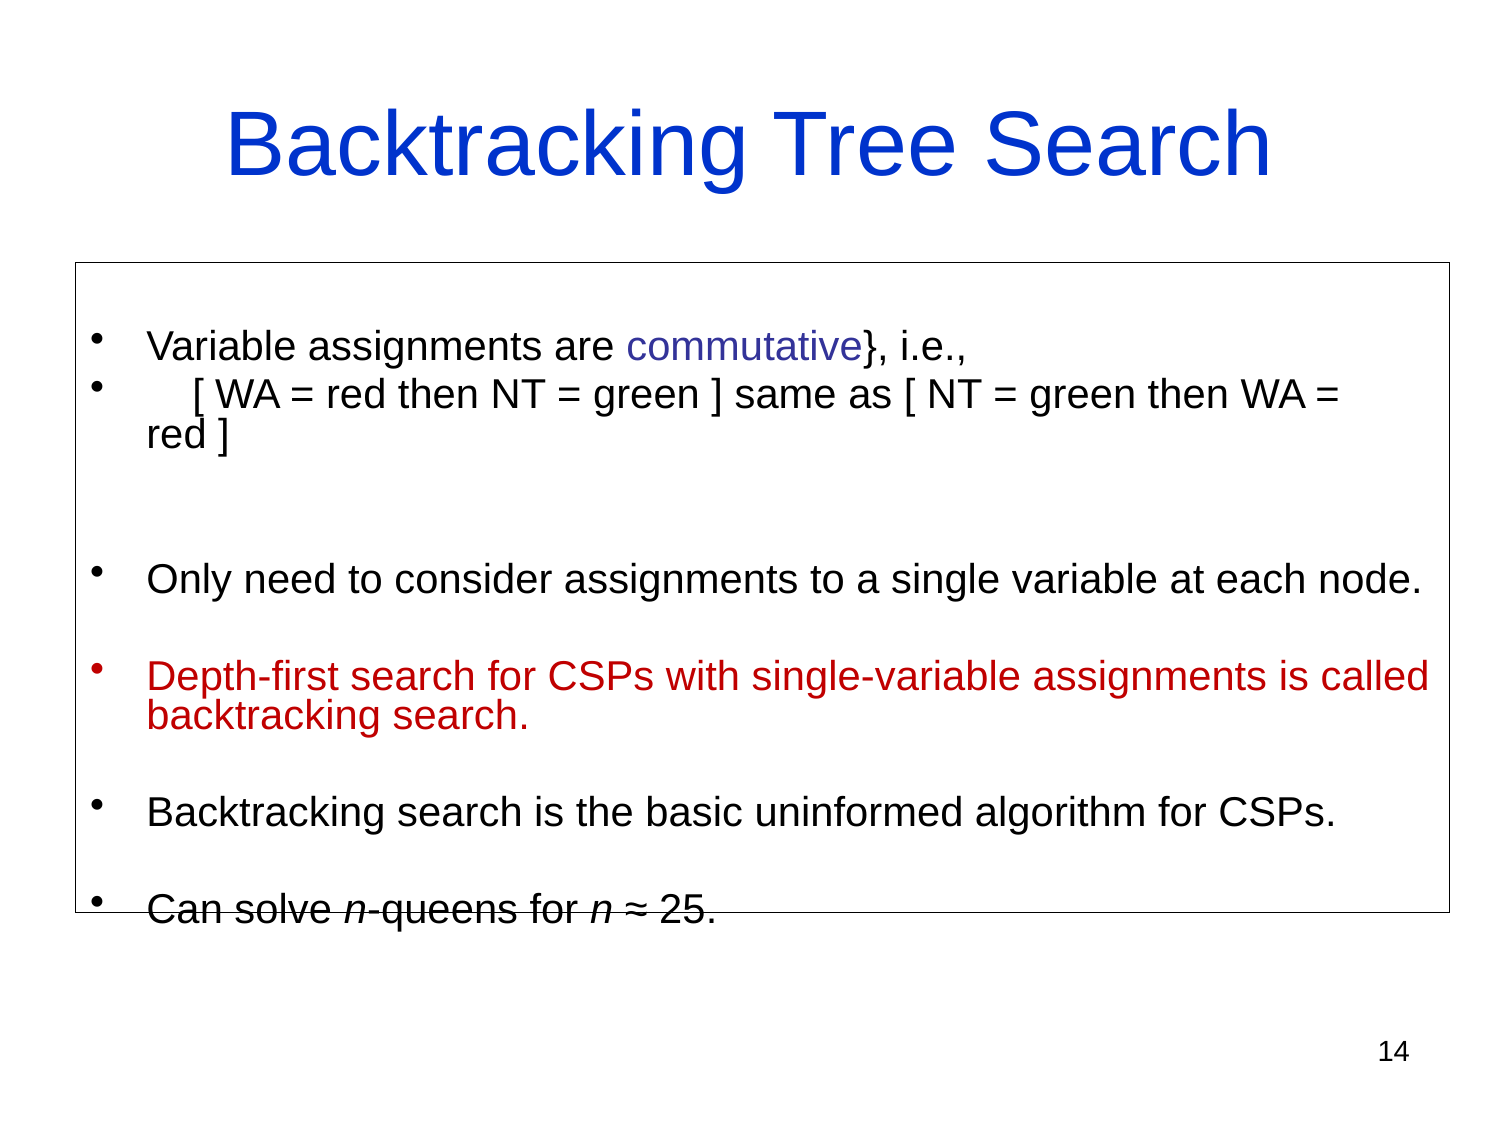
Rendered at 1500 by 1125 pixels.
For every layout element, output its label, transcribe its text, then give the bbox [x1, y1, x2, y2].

list Variable assignments are commutative}, i.e., [ WA = red then NT = green ] same as [ NT = green then WA = red ] Only need to consider assignments to a single variable at each node. Depth-first search for CSPs with single-variable assignments is called backtracking search. Backtracking search is the basic uninformed algorithm for CSPs. Can solve n-queens for n ≈ 25. [75, 262, 1450, 913]
title Backtracking Tree Search [75, 45, 1425, 233]
slide_number 14 [1074, 1024, 1426, 1103]
